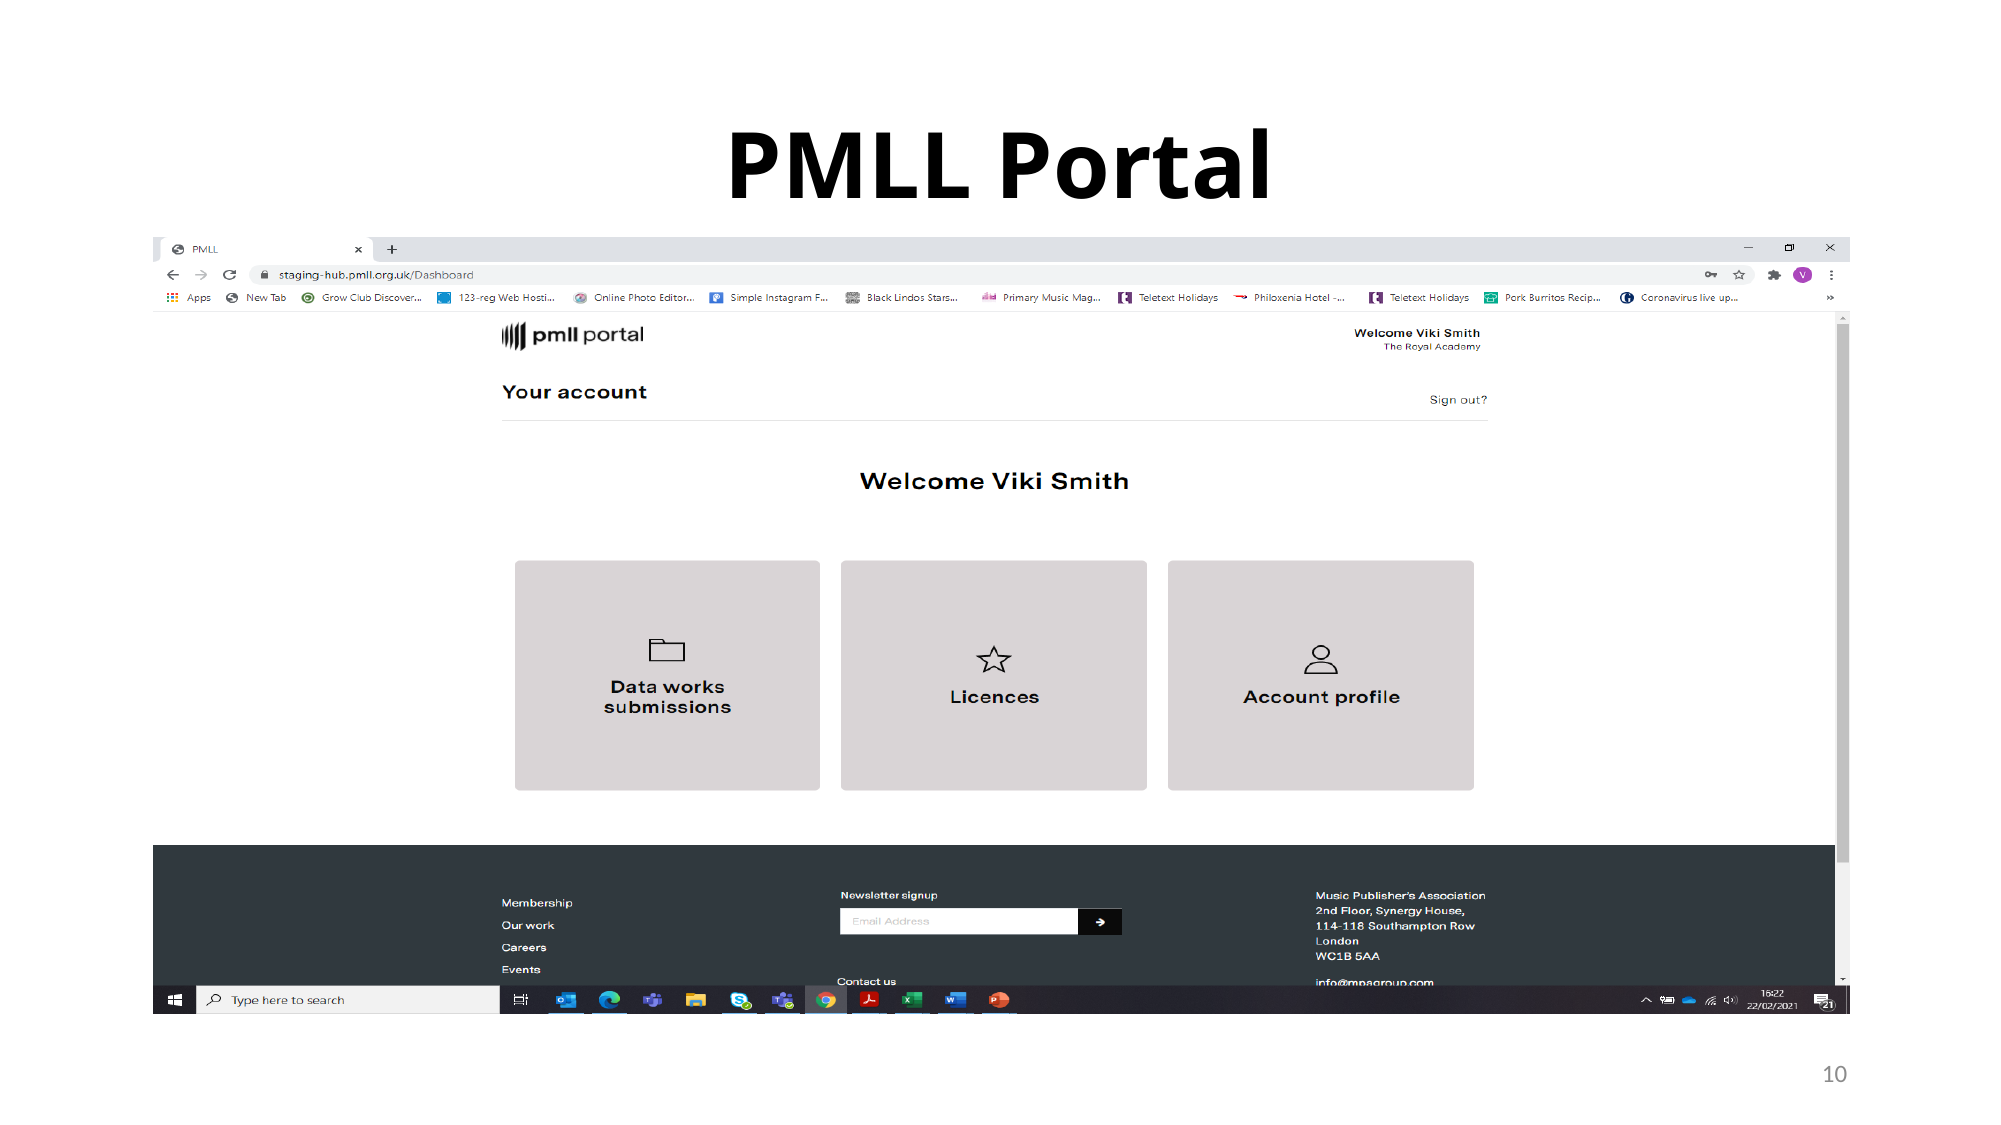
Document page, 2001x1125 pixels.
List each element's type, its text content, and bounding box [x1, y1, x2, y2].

title PMLL Portal [137, 59, 1863, 278]
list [153, 237, 1850, 1014]
slide_number 10 [1412, 1042, 1863, 1103]
